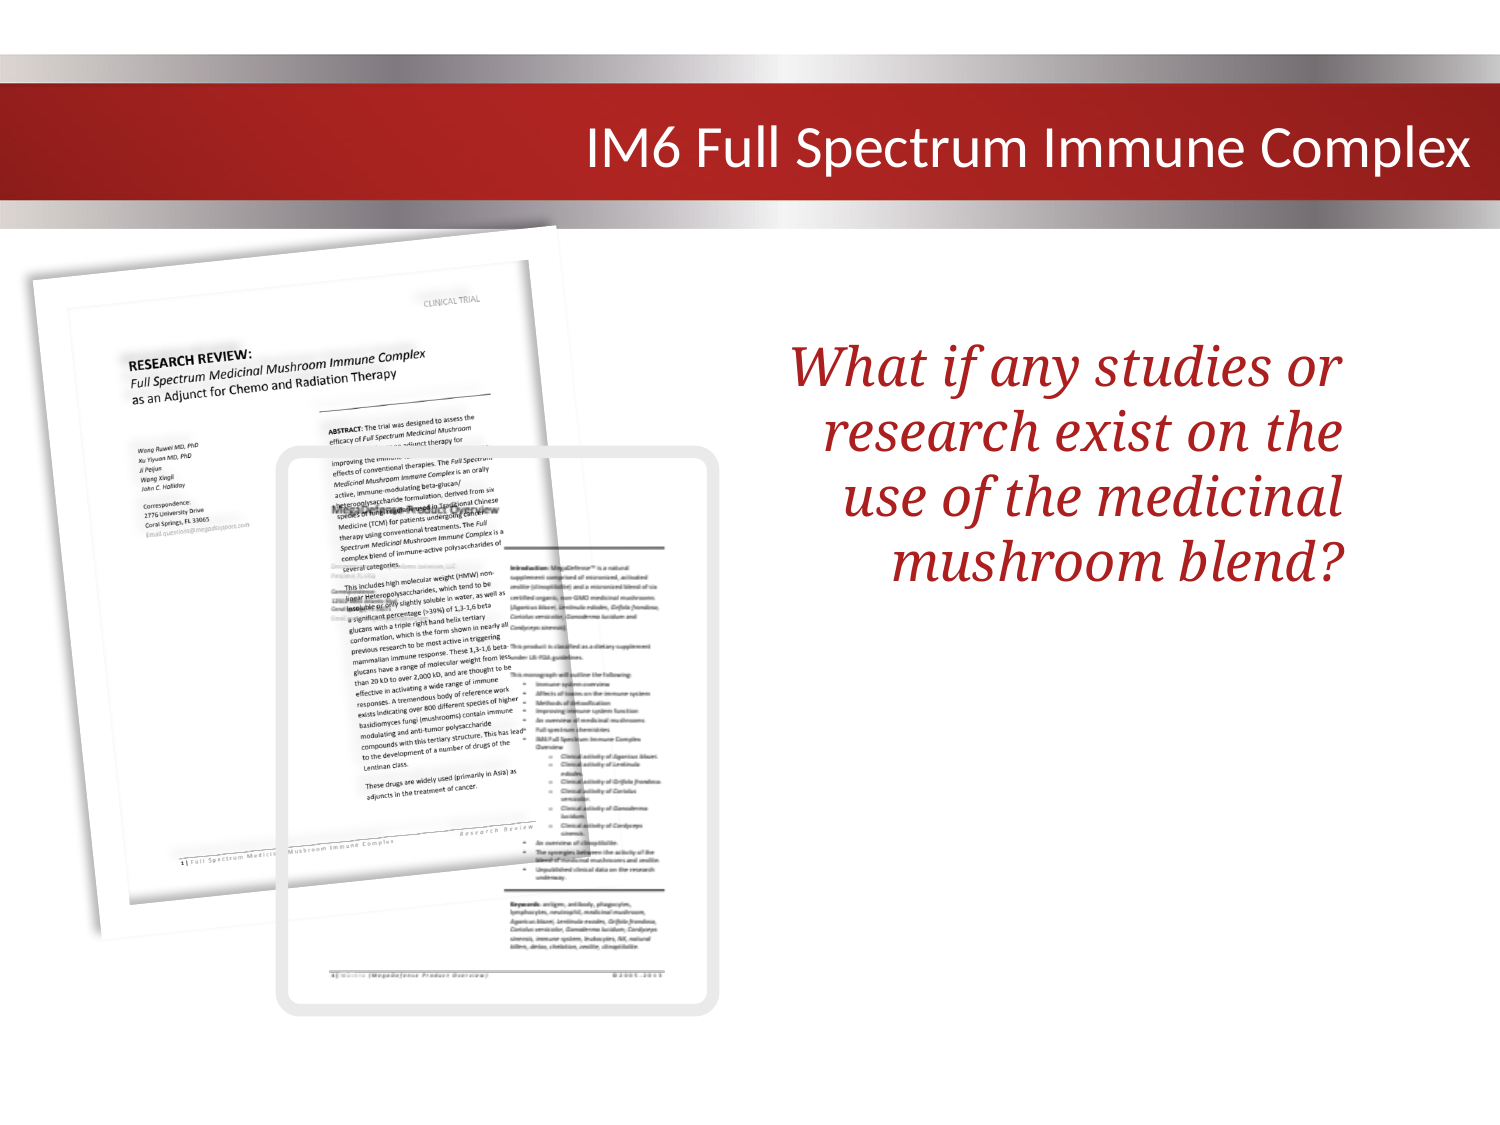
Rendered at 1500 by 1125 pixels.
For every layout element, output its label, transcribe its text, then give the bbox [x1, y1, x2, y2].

text_box What if any studies or research exist on the use of the medicinal mushroom blend? [731, 324, 1359, 600]
picture [0, 37, 1500, 245]
picture [96, 282, 714, 1011]
title IM6 Full Spectrum Immune Complex [50, 99, 1488, 188]
